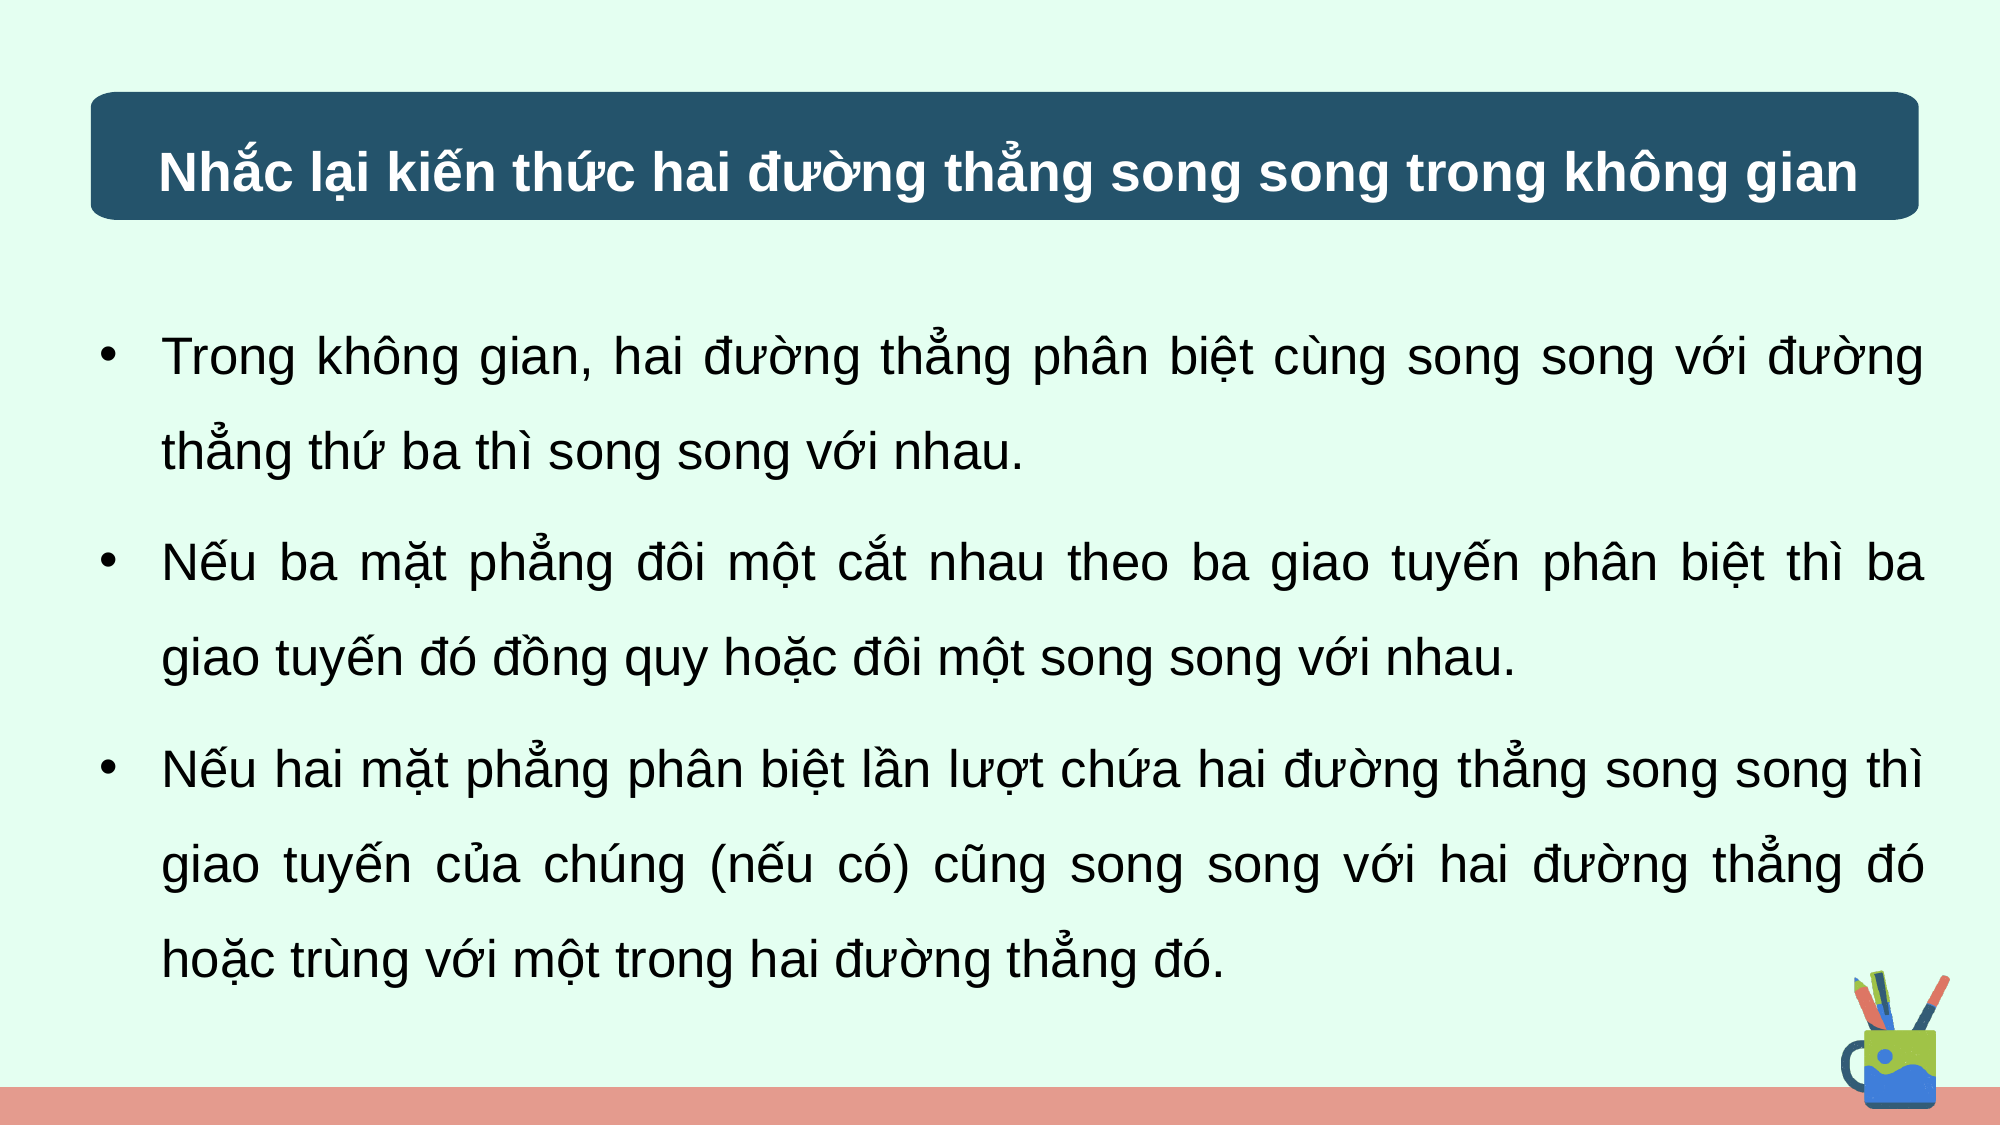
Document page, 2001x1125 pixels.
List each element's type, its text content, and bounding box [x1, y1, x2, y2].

text_box Trong không gian, hai đường thẳng phân biệt cùng song song với đường thẳng thứ ba thì song song với nhau. Nếu ba mặt phẳng đôi một cắt nhau theo ba giao tuyến phân biệt thì ba giao tuyến đó đồng quy hoặc đôi một song song với nhau. Nếu hai mặt phẳng phân biệt lần lượt chứa hai đường thẳng song song thì giao tuyến của chúng (nếu có) cũng song song với hai đường thẳng đó hoặc trùng với một trong hai đường thẳng đó. [84, 282, 1942, 996]
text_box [0, 1086, 2000, 1125]
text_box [90, 86, 1919, 414]
picture [1841, 970, 1951, 1109]
